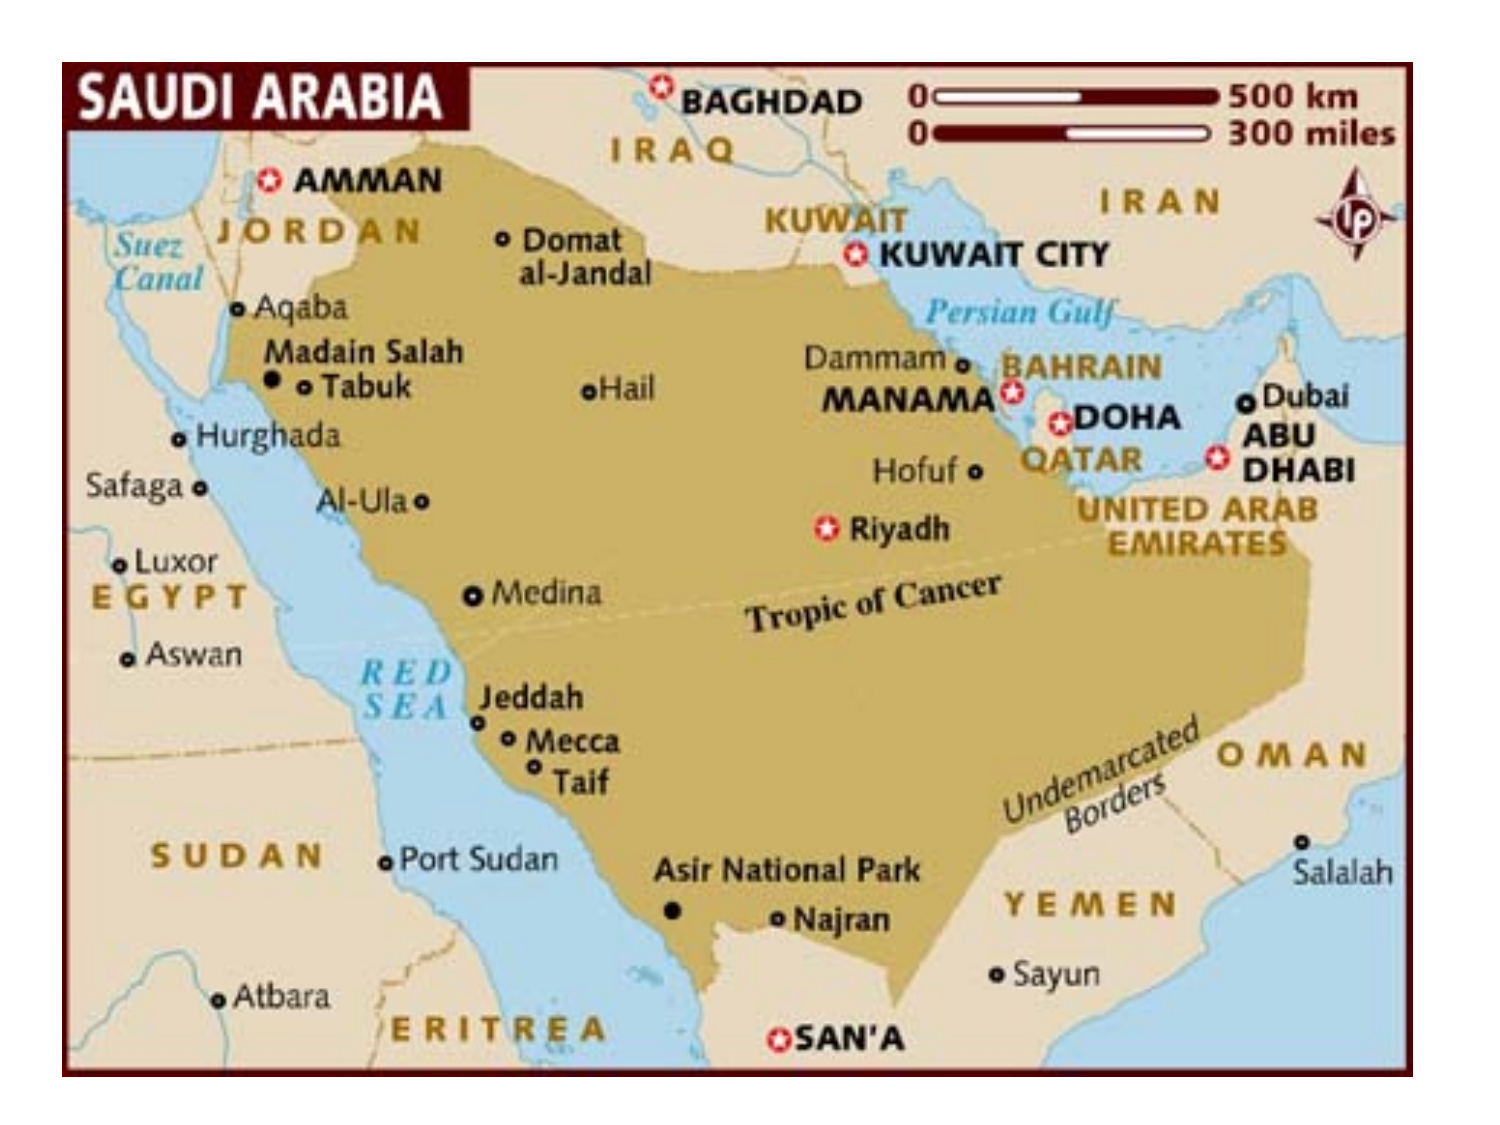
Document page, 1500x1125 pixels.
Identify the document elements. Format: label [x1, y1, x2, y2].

picture [62, 62, 1413, 1077]
